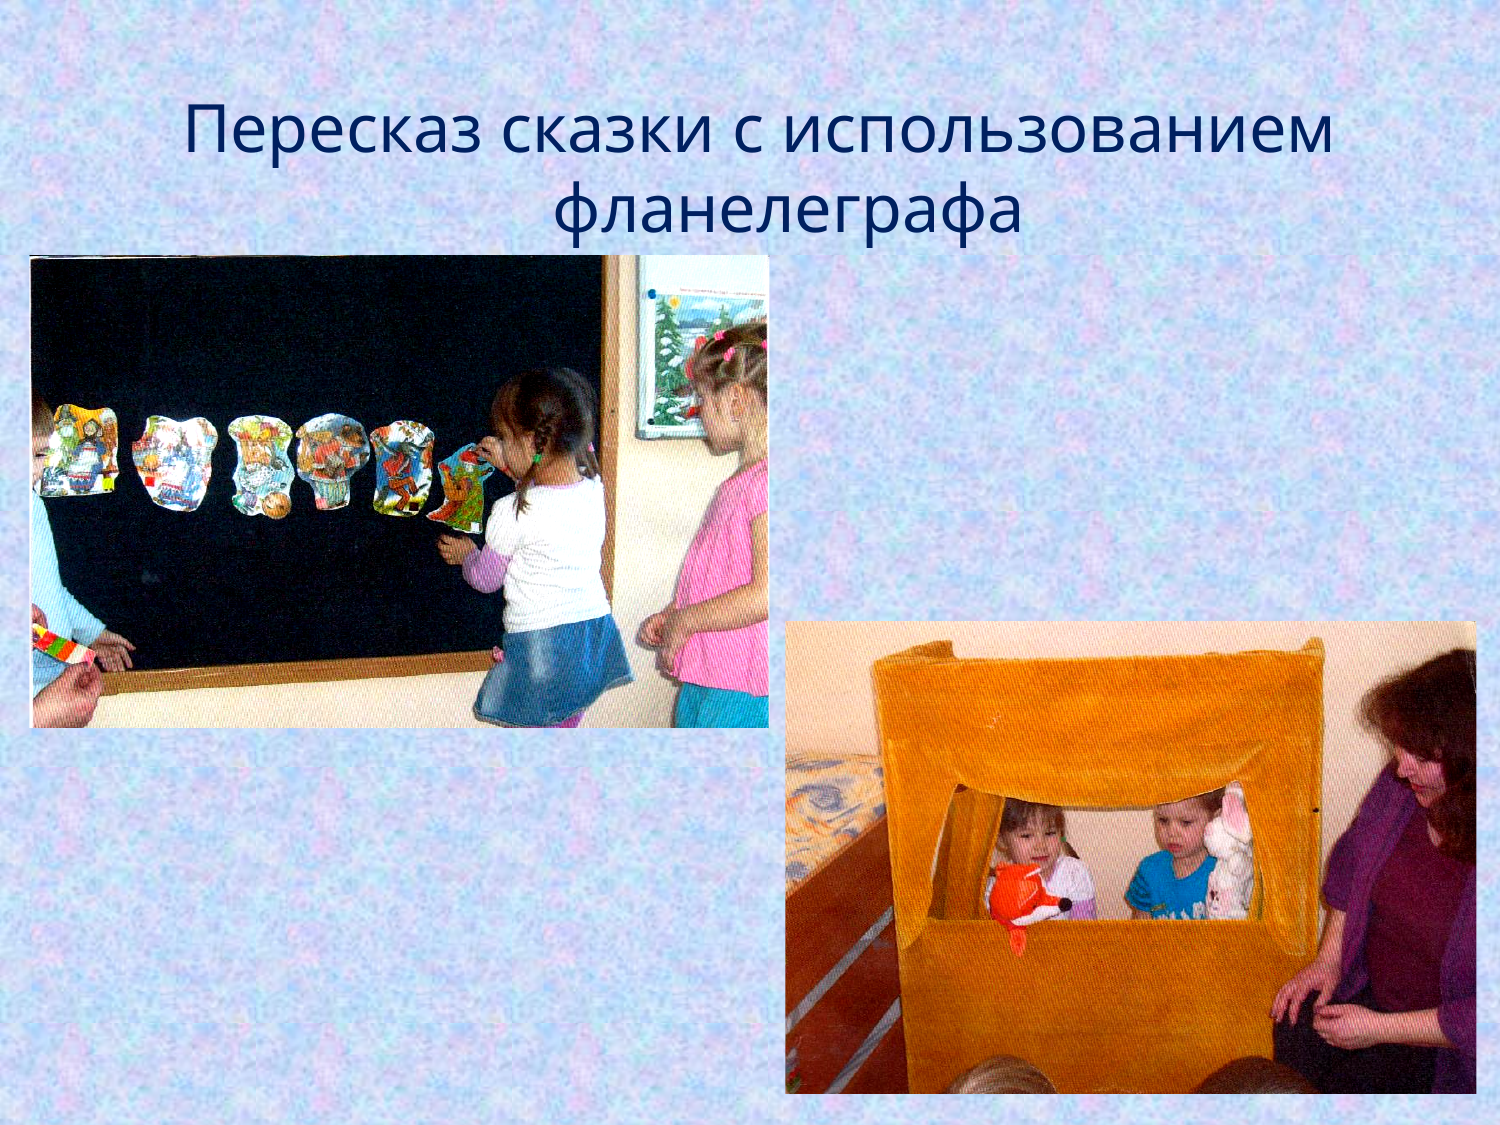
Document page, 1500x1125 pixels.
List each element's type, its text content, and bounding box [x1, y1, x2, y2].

list Пересказ сказки с использованием фланелеграфа [75, 78, 1425, 256]
picture [0, 0, 1500, 1125]
